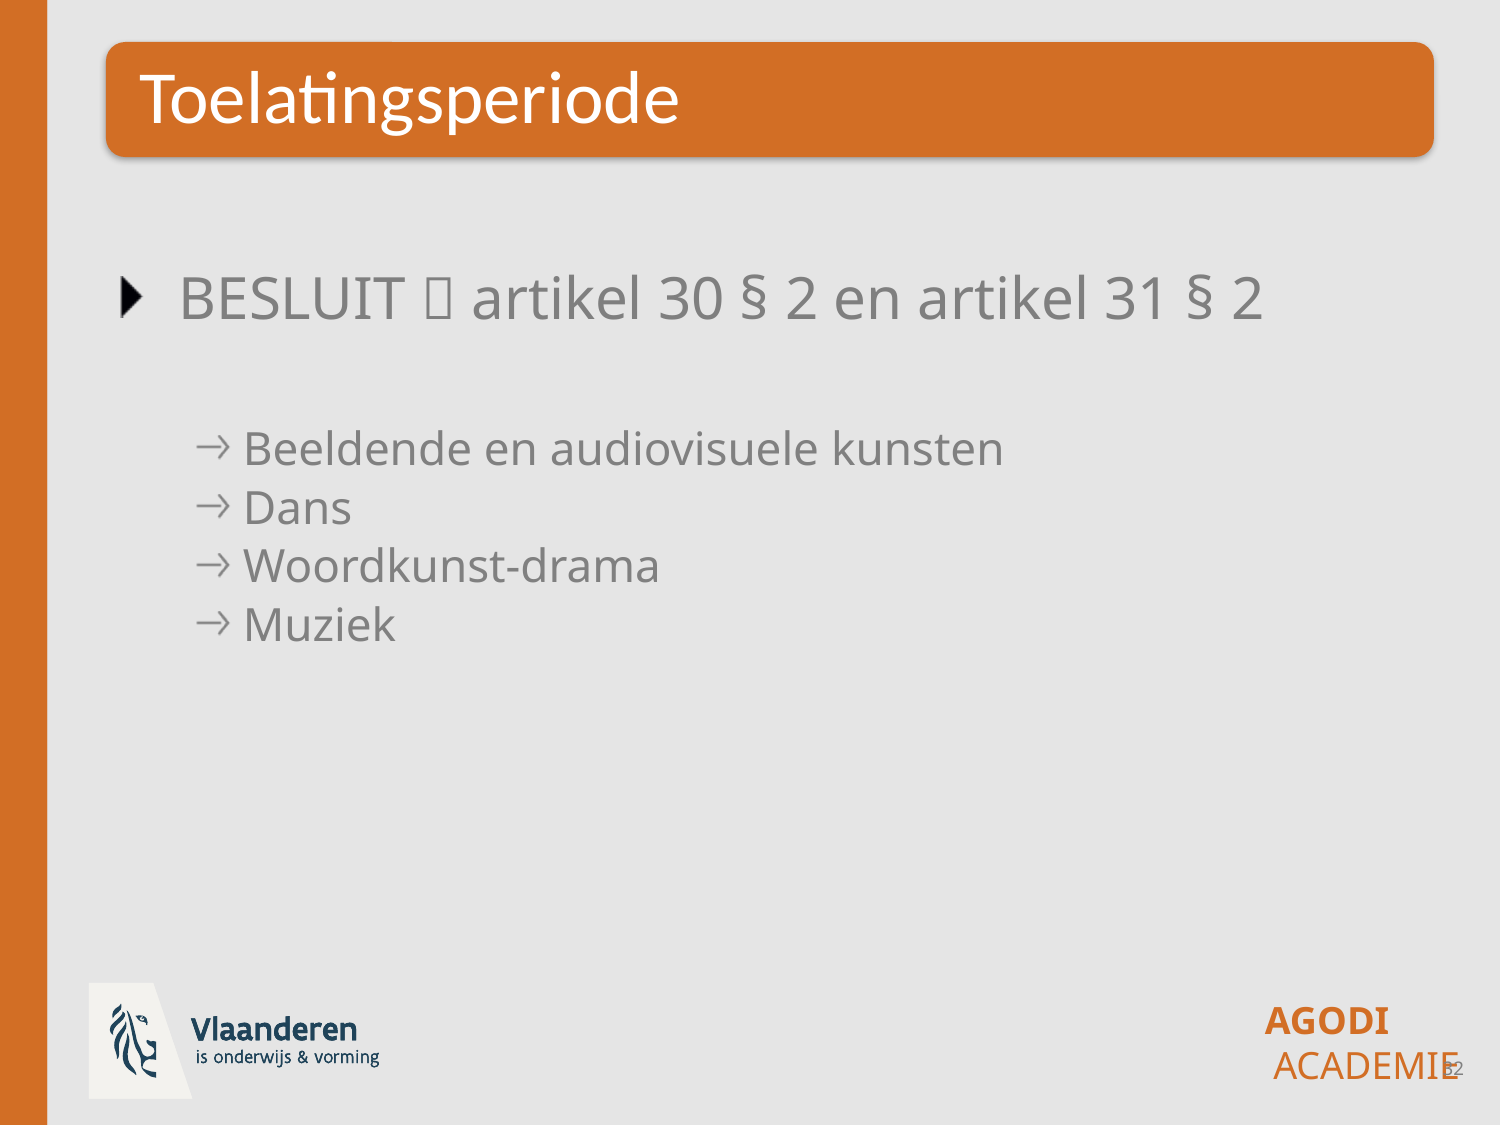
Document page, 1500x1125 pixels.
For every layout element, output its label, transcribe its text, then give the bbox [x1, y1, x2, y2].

picture [195, 494, 243, 519]
picture [195, 611, 243, 636]
picture [195, 553, 243, 578]
list BESLUIT  artikel 30 § 2 en artikel 31 § 2 Beeldende en audiovisuele kunsten Dans Woordkunst-drama Muziek [105, 262, 1434, 988]
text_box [105, 3, 1435, 197]
picture [120, 276, 179, 318]
picture [195, 435, 243, 460]
slide_number 32 [1127, 1039, 1480, 1100]
